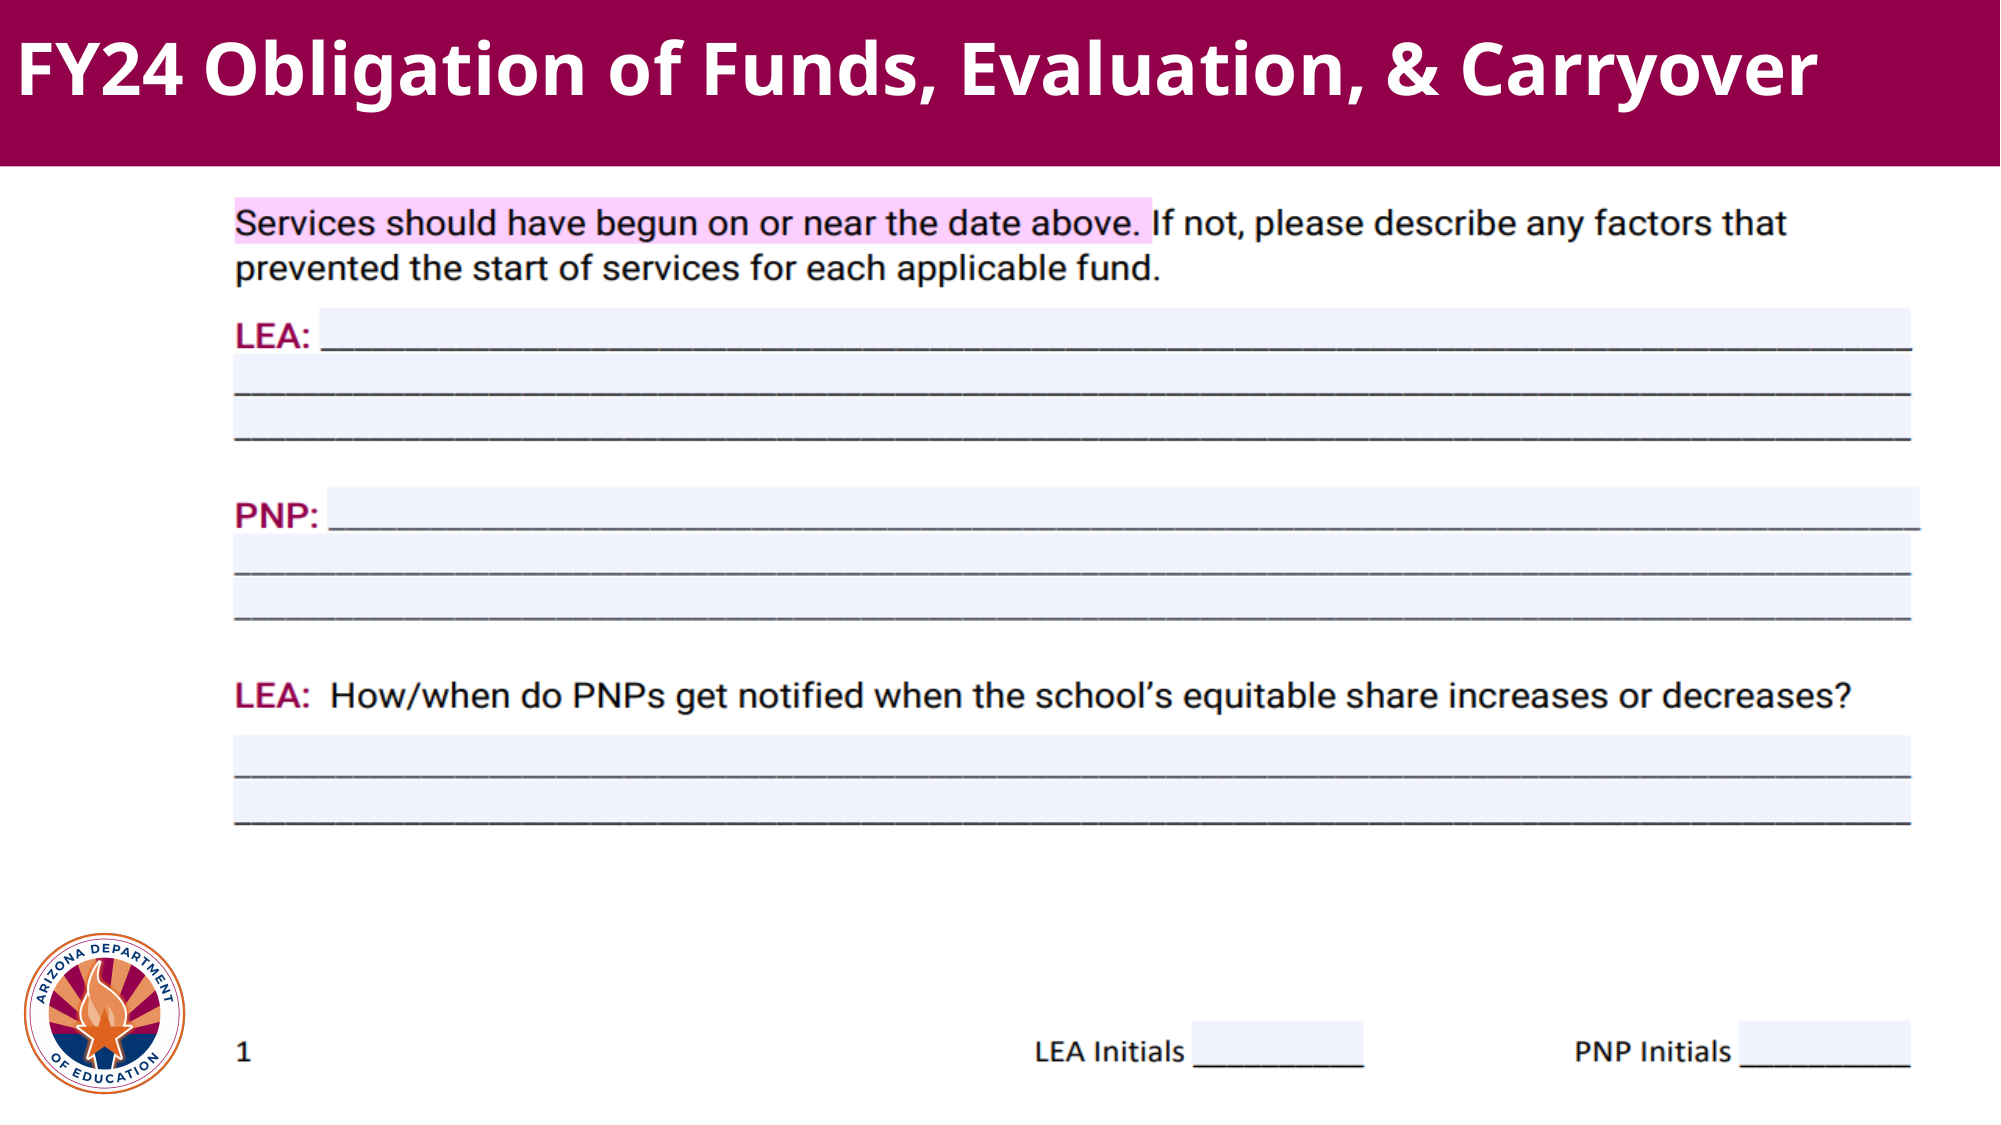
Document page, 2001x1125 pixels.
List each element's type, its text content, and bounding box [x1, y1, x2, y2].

title FY24 Obligation of Funds, Evaluation, & Carryover [0, 0, 2000, 144]
picture [23, 932, 186, 1095]
picture [220, 186, 1925, 1095]
text_box [0, 144, 2000, 167]
